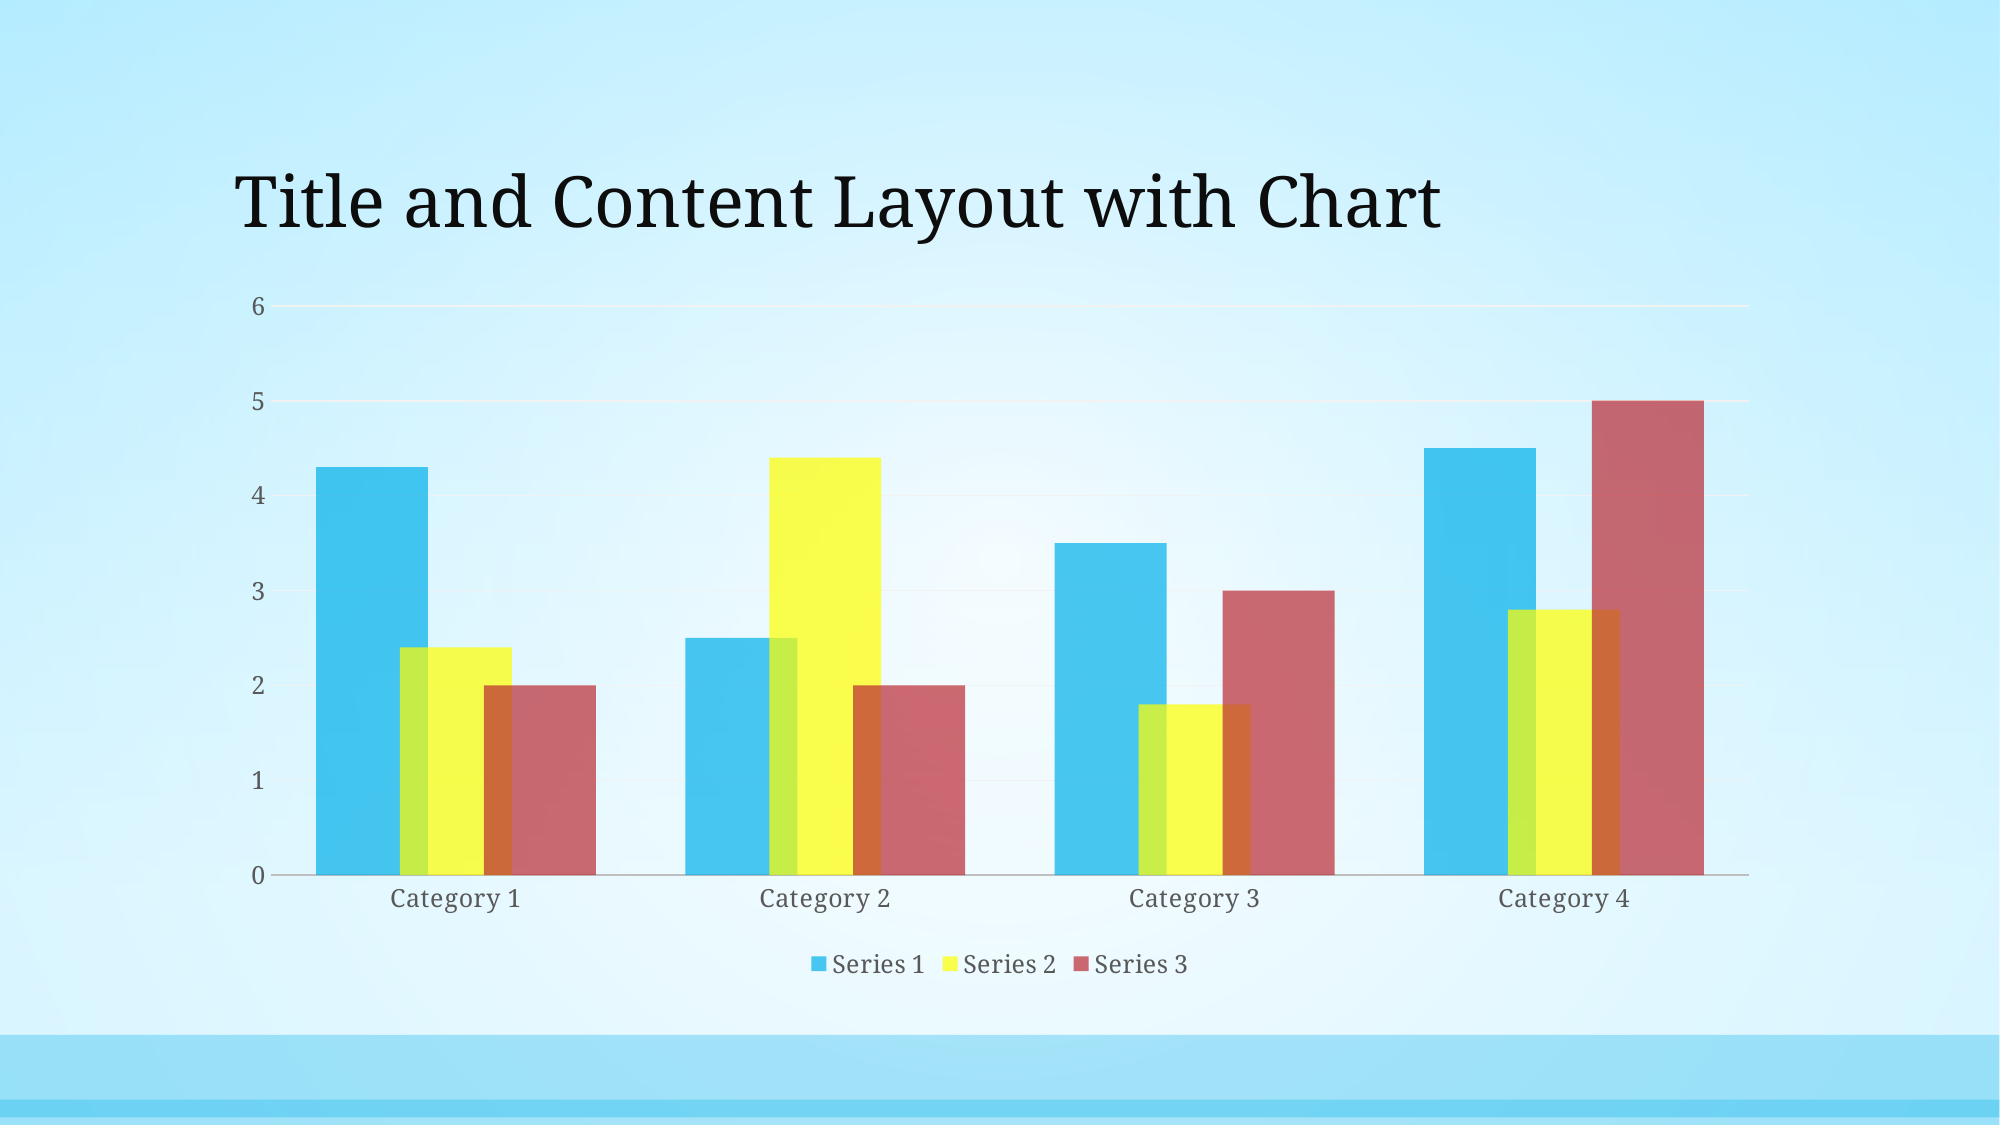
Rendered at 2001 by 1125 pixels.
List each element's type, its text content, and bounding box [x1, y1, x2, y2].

title Title and Content Layout with Chart [219, 71, 1780, 251]
chart [219, 274, 1780, 987]
